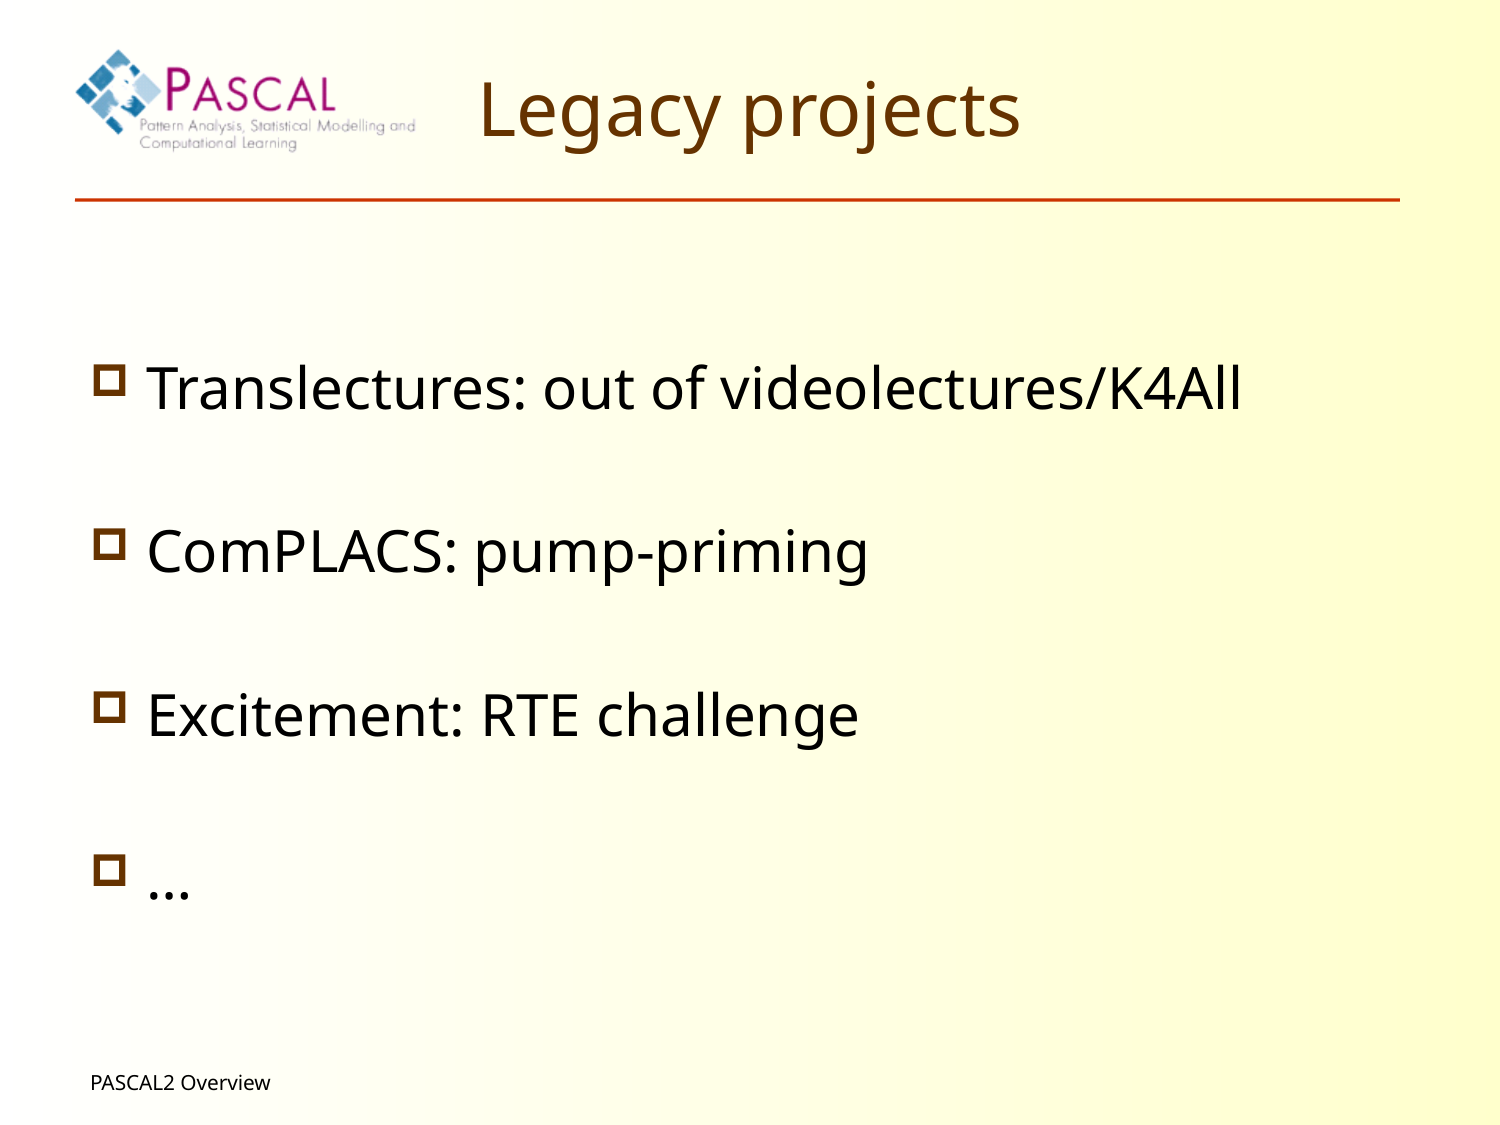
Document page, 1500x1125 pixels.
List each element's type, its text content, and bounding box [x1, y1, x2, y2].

footer PASCAL2 Overview [74, 1062, 1138, 1101]
title Legacy projects [462, 24, 1426, 188]
list Translectures: out of videolectures/K4All ComPLACS: pump-priming Excitement: RTE challenge … [74, 212, 1426, 1051]
picture [60, 37, 438, 186]
